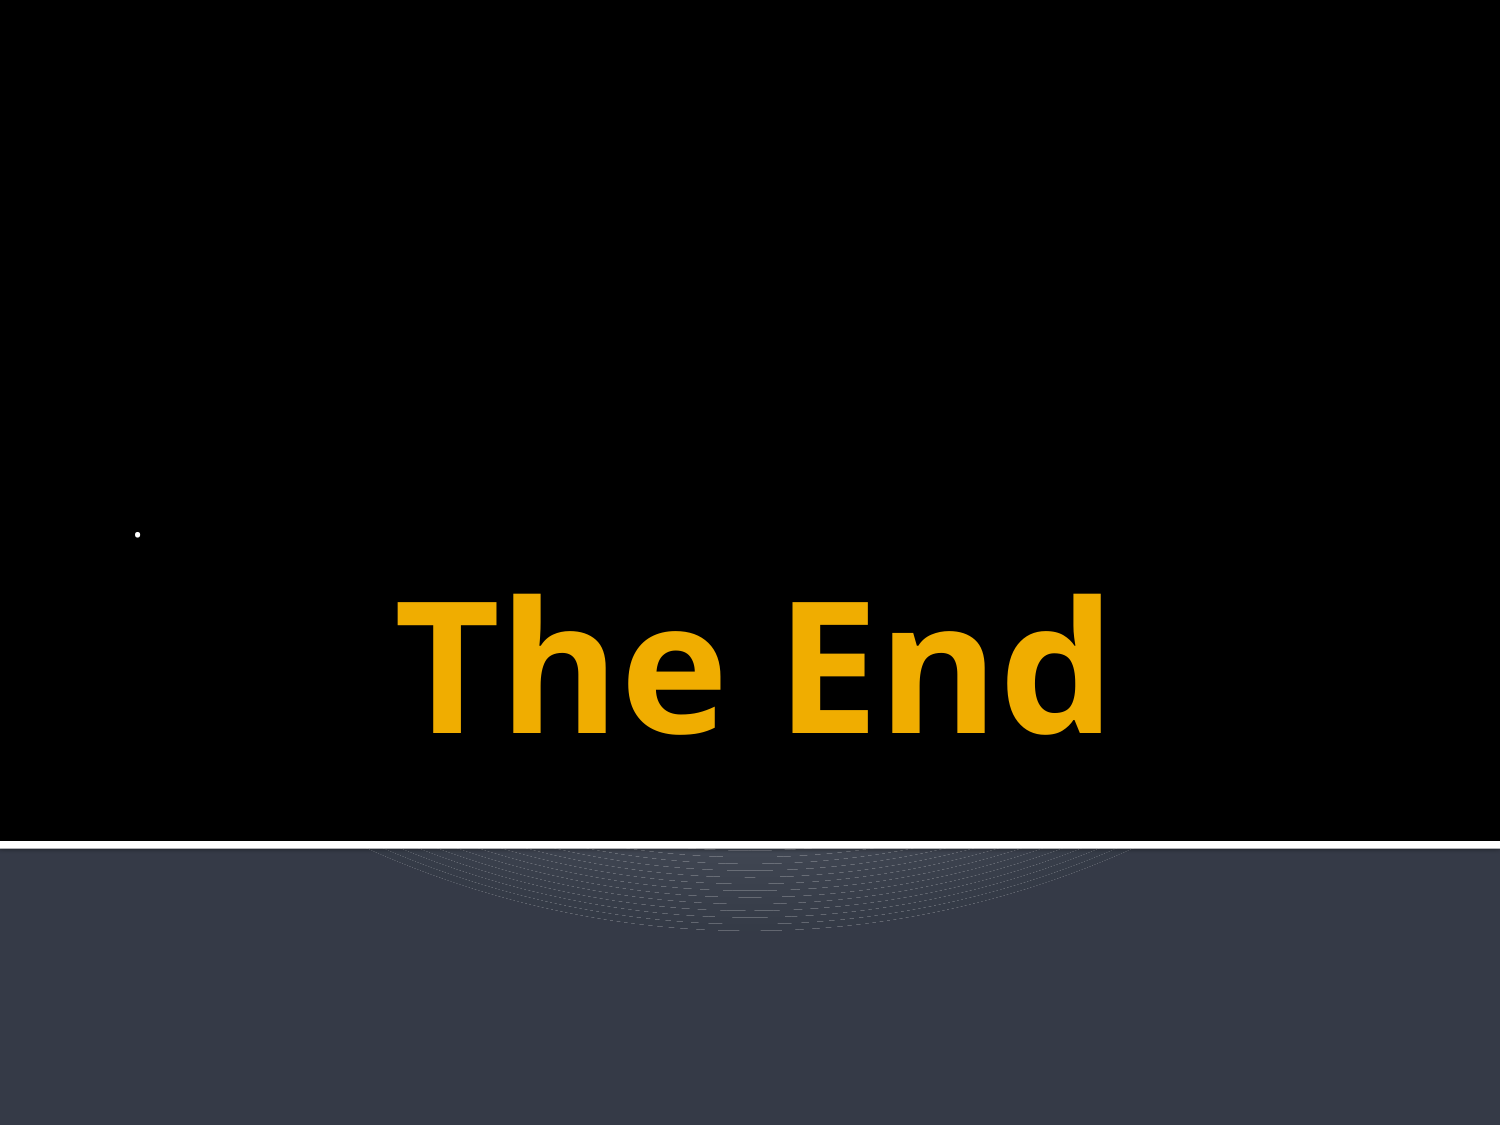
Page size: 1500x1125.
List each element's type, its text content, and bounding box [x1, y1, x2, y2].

subtitle . [112, 299, 1438, 546]
title The End [112, 550, 1438, 825]
